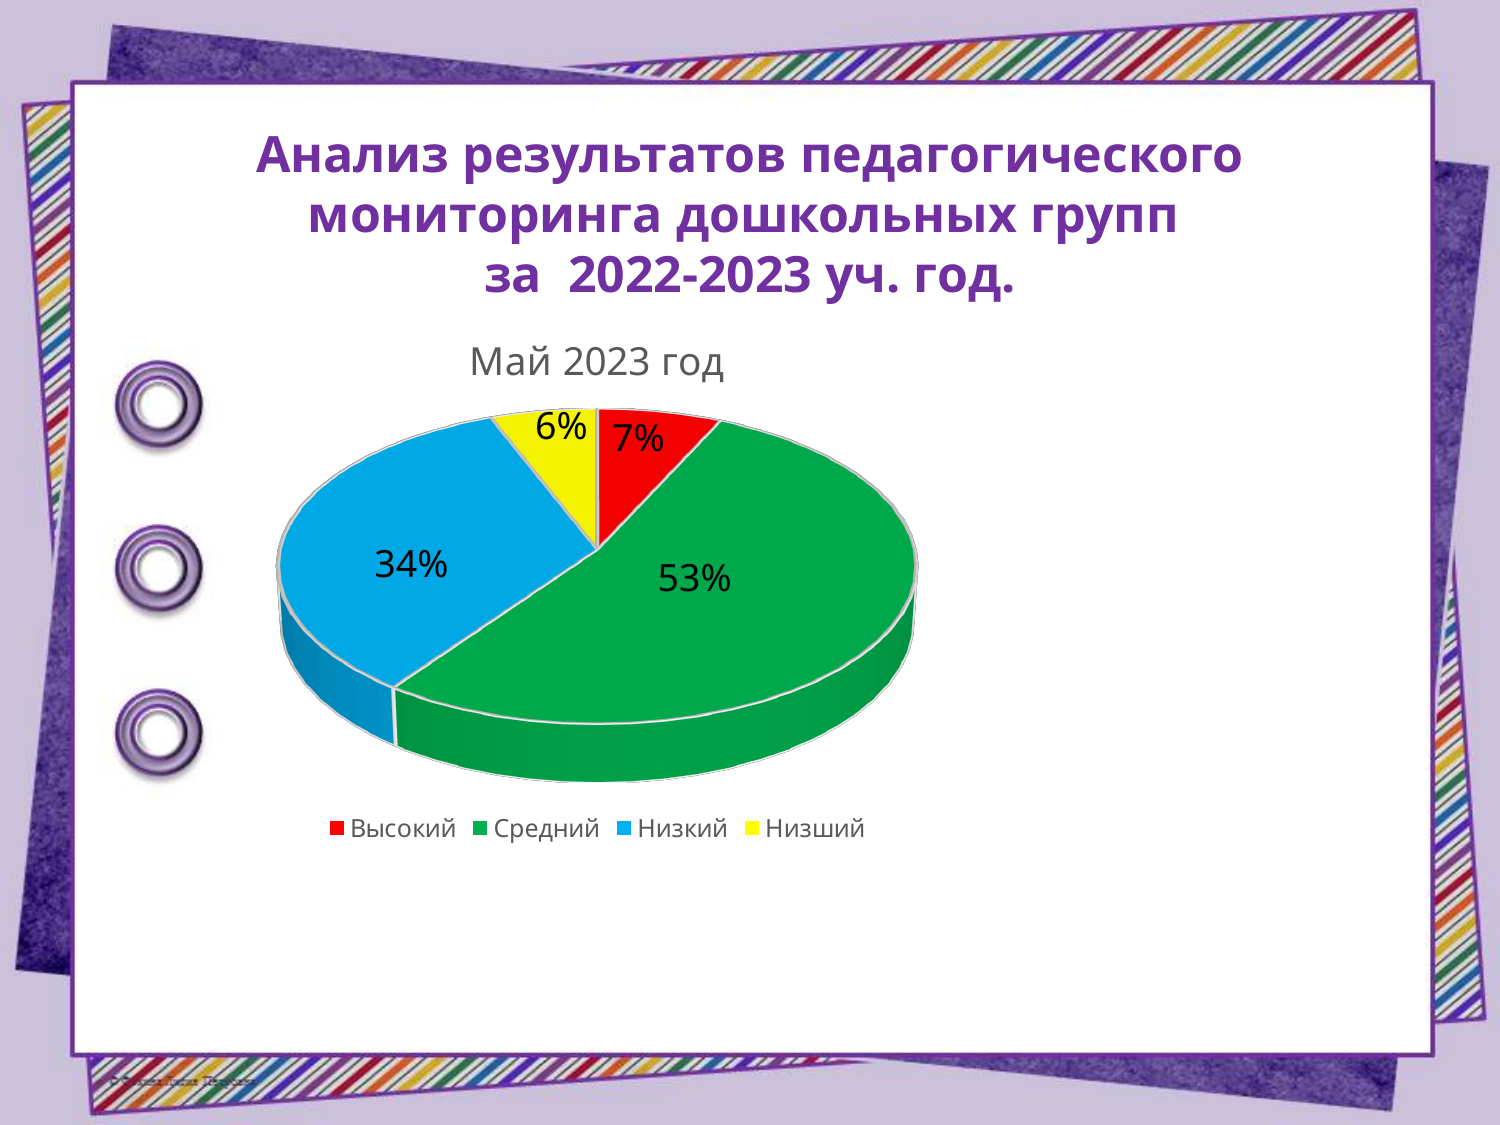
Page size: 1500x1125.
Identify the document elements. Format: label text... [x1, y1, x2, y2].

picture [0, 0, 1500, 1125]
title Анализ результатов педагогического мониторинга дошкольных групп за 2022-2023 уч. год. [75, 114, 1425, 303]
chart [111, 302, 1083, 852]
